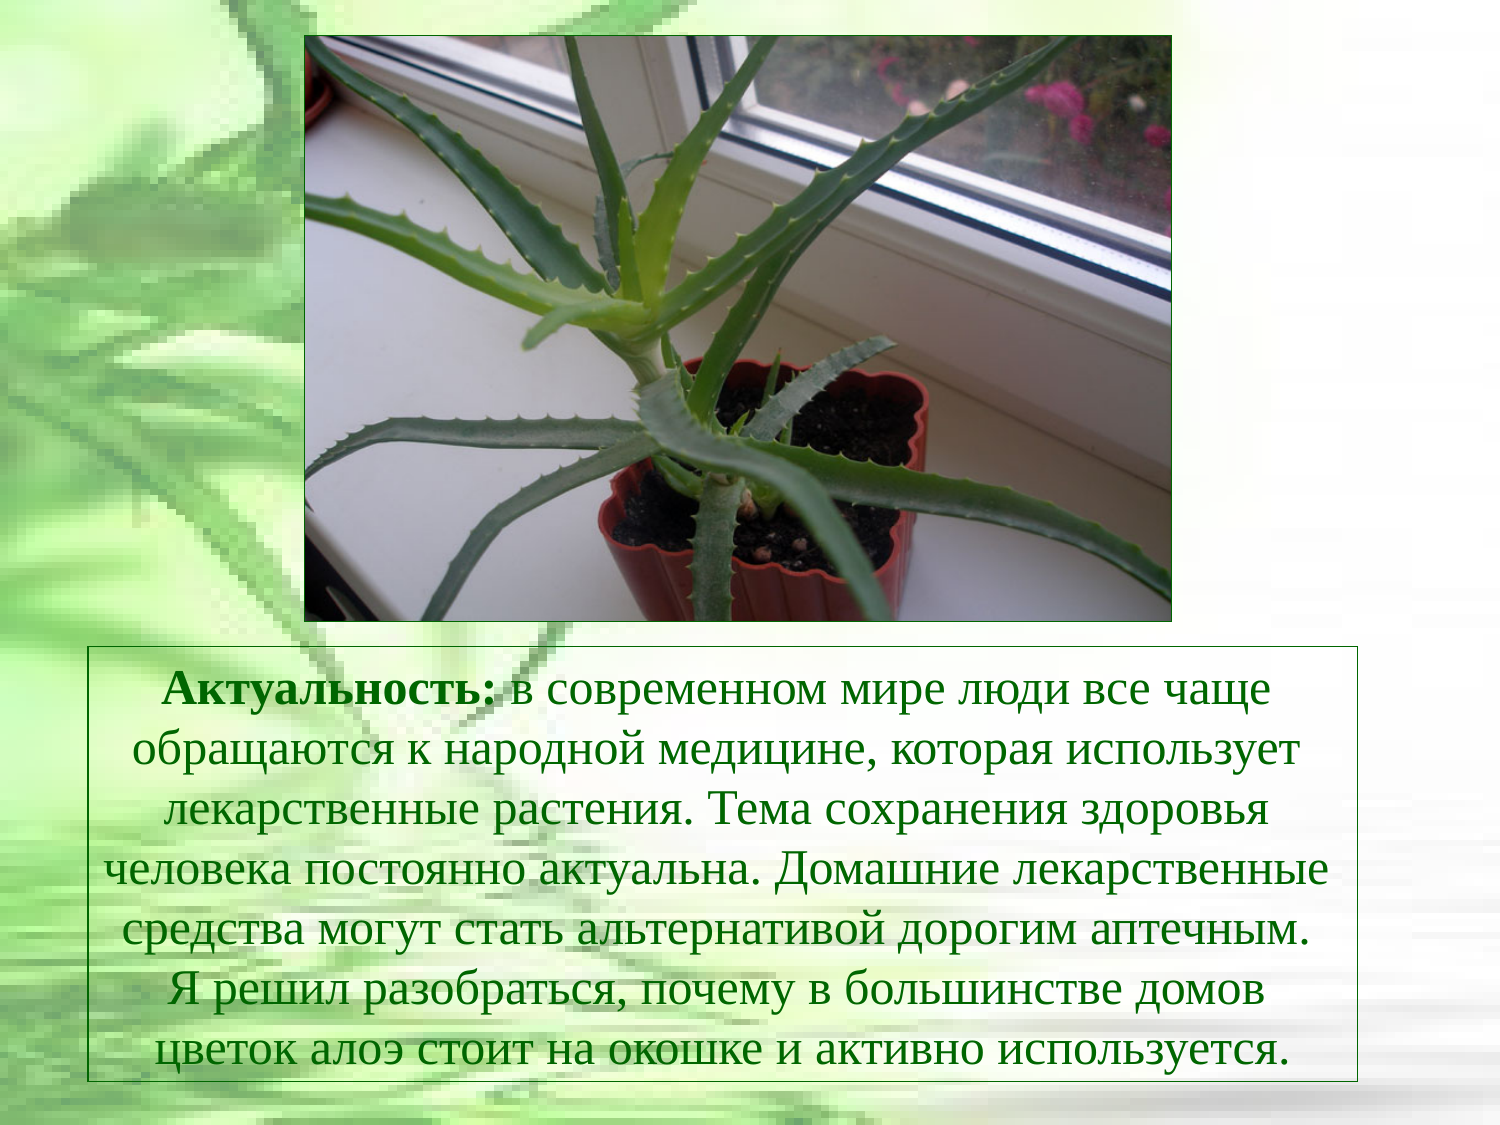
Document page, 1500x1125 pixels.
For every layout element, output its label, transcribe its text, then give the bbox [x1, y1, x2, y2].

picture [304, 34, 1172, 622]
text_box Актуальность: в современном мире люди все чаще обращаются к народной медицине, которая использует лекарственные растения. Тема сохранения здоровья человека постоянно актуальна. Домашние лекарственные средства могут стать альтернативой дорогим аптечным. Я решил разобраться, почему в большинстве домов цветок алоэ стоит на окошке и активно используется. [87, 646, 1358, 1082]
